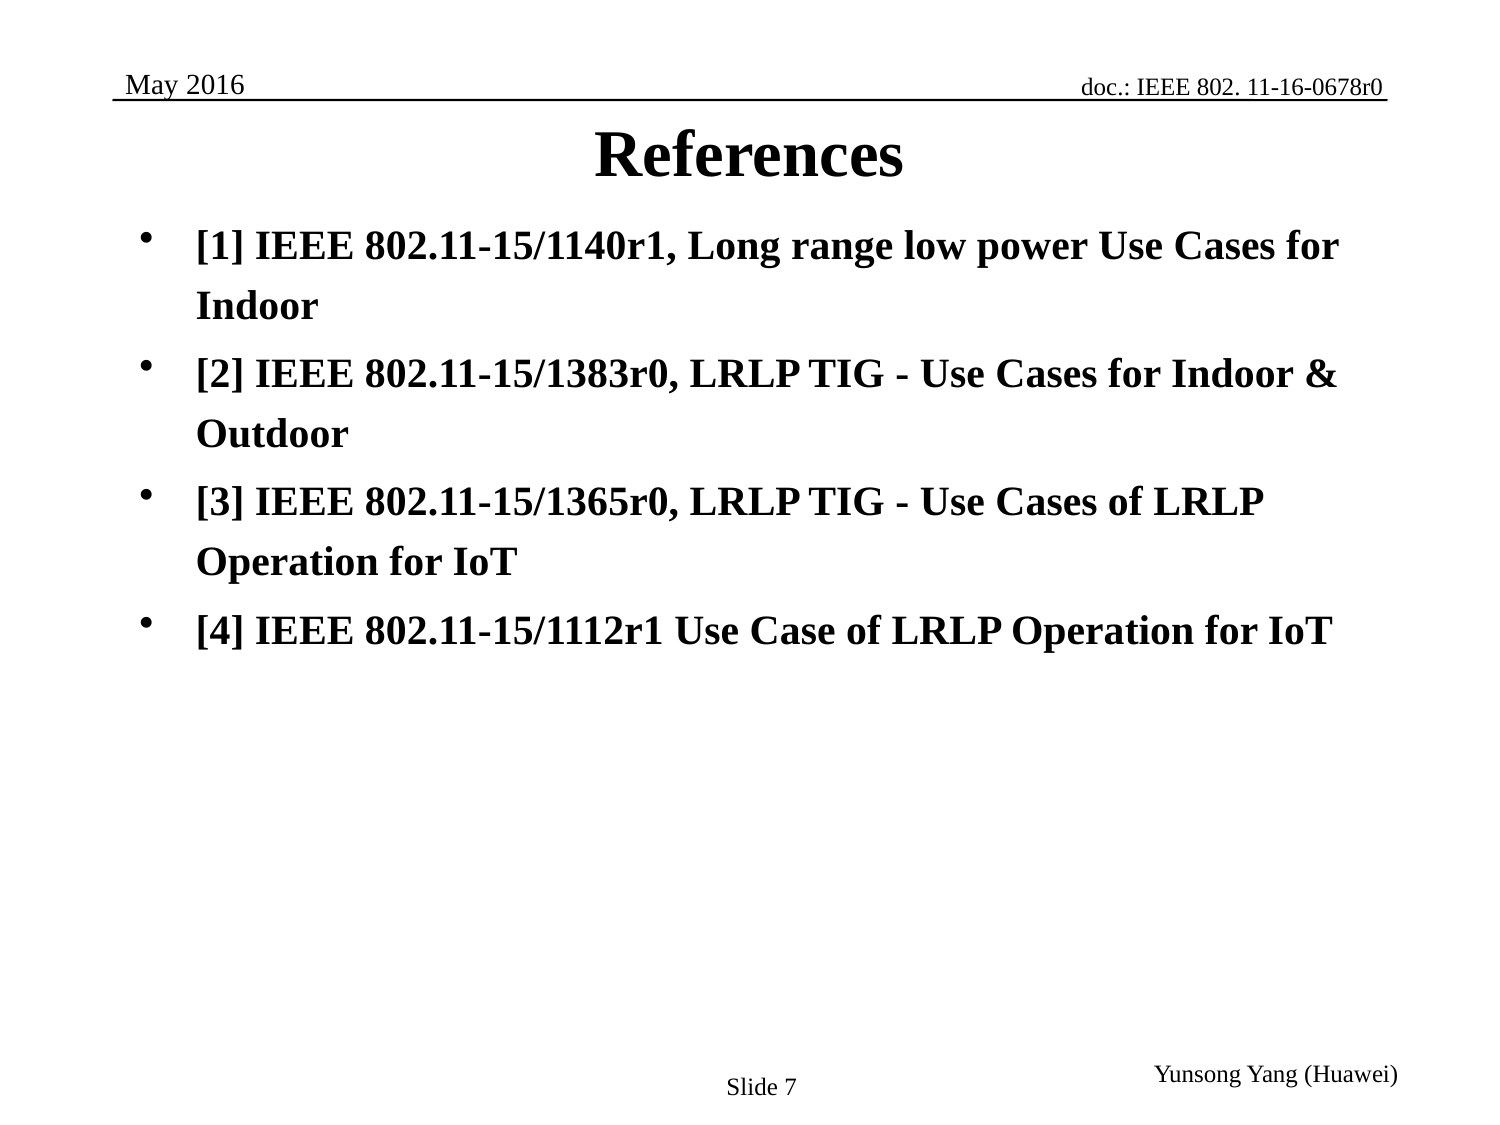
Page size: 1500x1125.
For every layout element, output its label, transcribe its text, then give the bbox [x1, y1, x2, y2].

list [1] IEEE 802.11-15/1140r1, Long range low power Use Cases for Indoor [2] IEEE 802.11-15/1383r0, LRLP TIG - Use Cases for Indoor & Outdoor [3] IEEE 802.11-15/1365r0, LRLP TIG - Use Cases of LRLP Operation for IoT [4] IEEE 802.11-15/1112r1 Use Case of LRLP Operation for IoT [124, 199, 1400, 1063]
title References [112, 112, 1388, 188]
text_box Slide 7 [714, 1070, 809, 1100]
